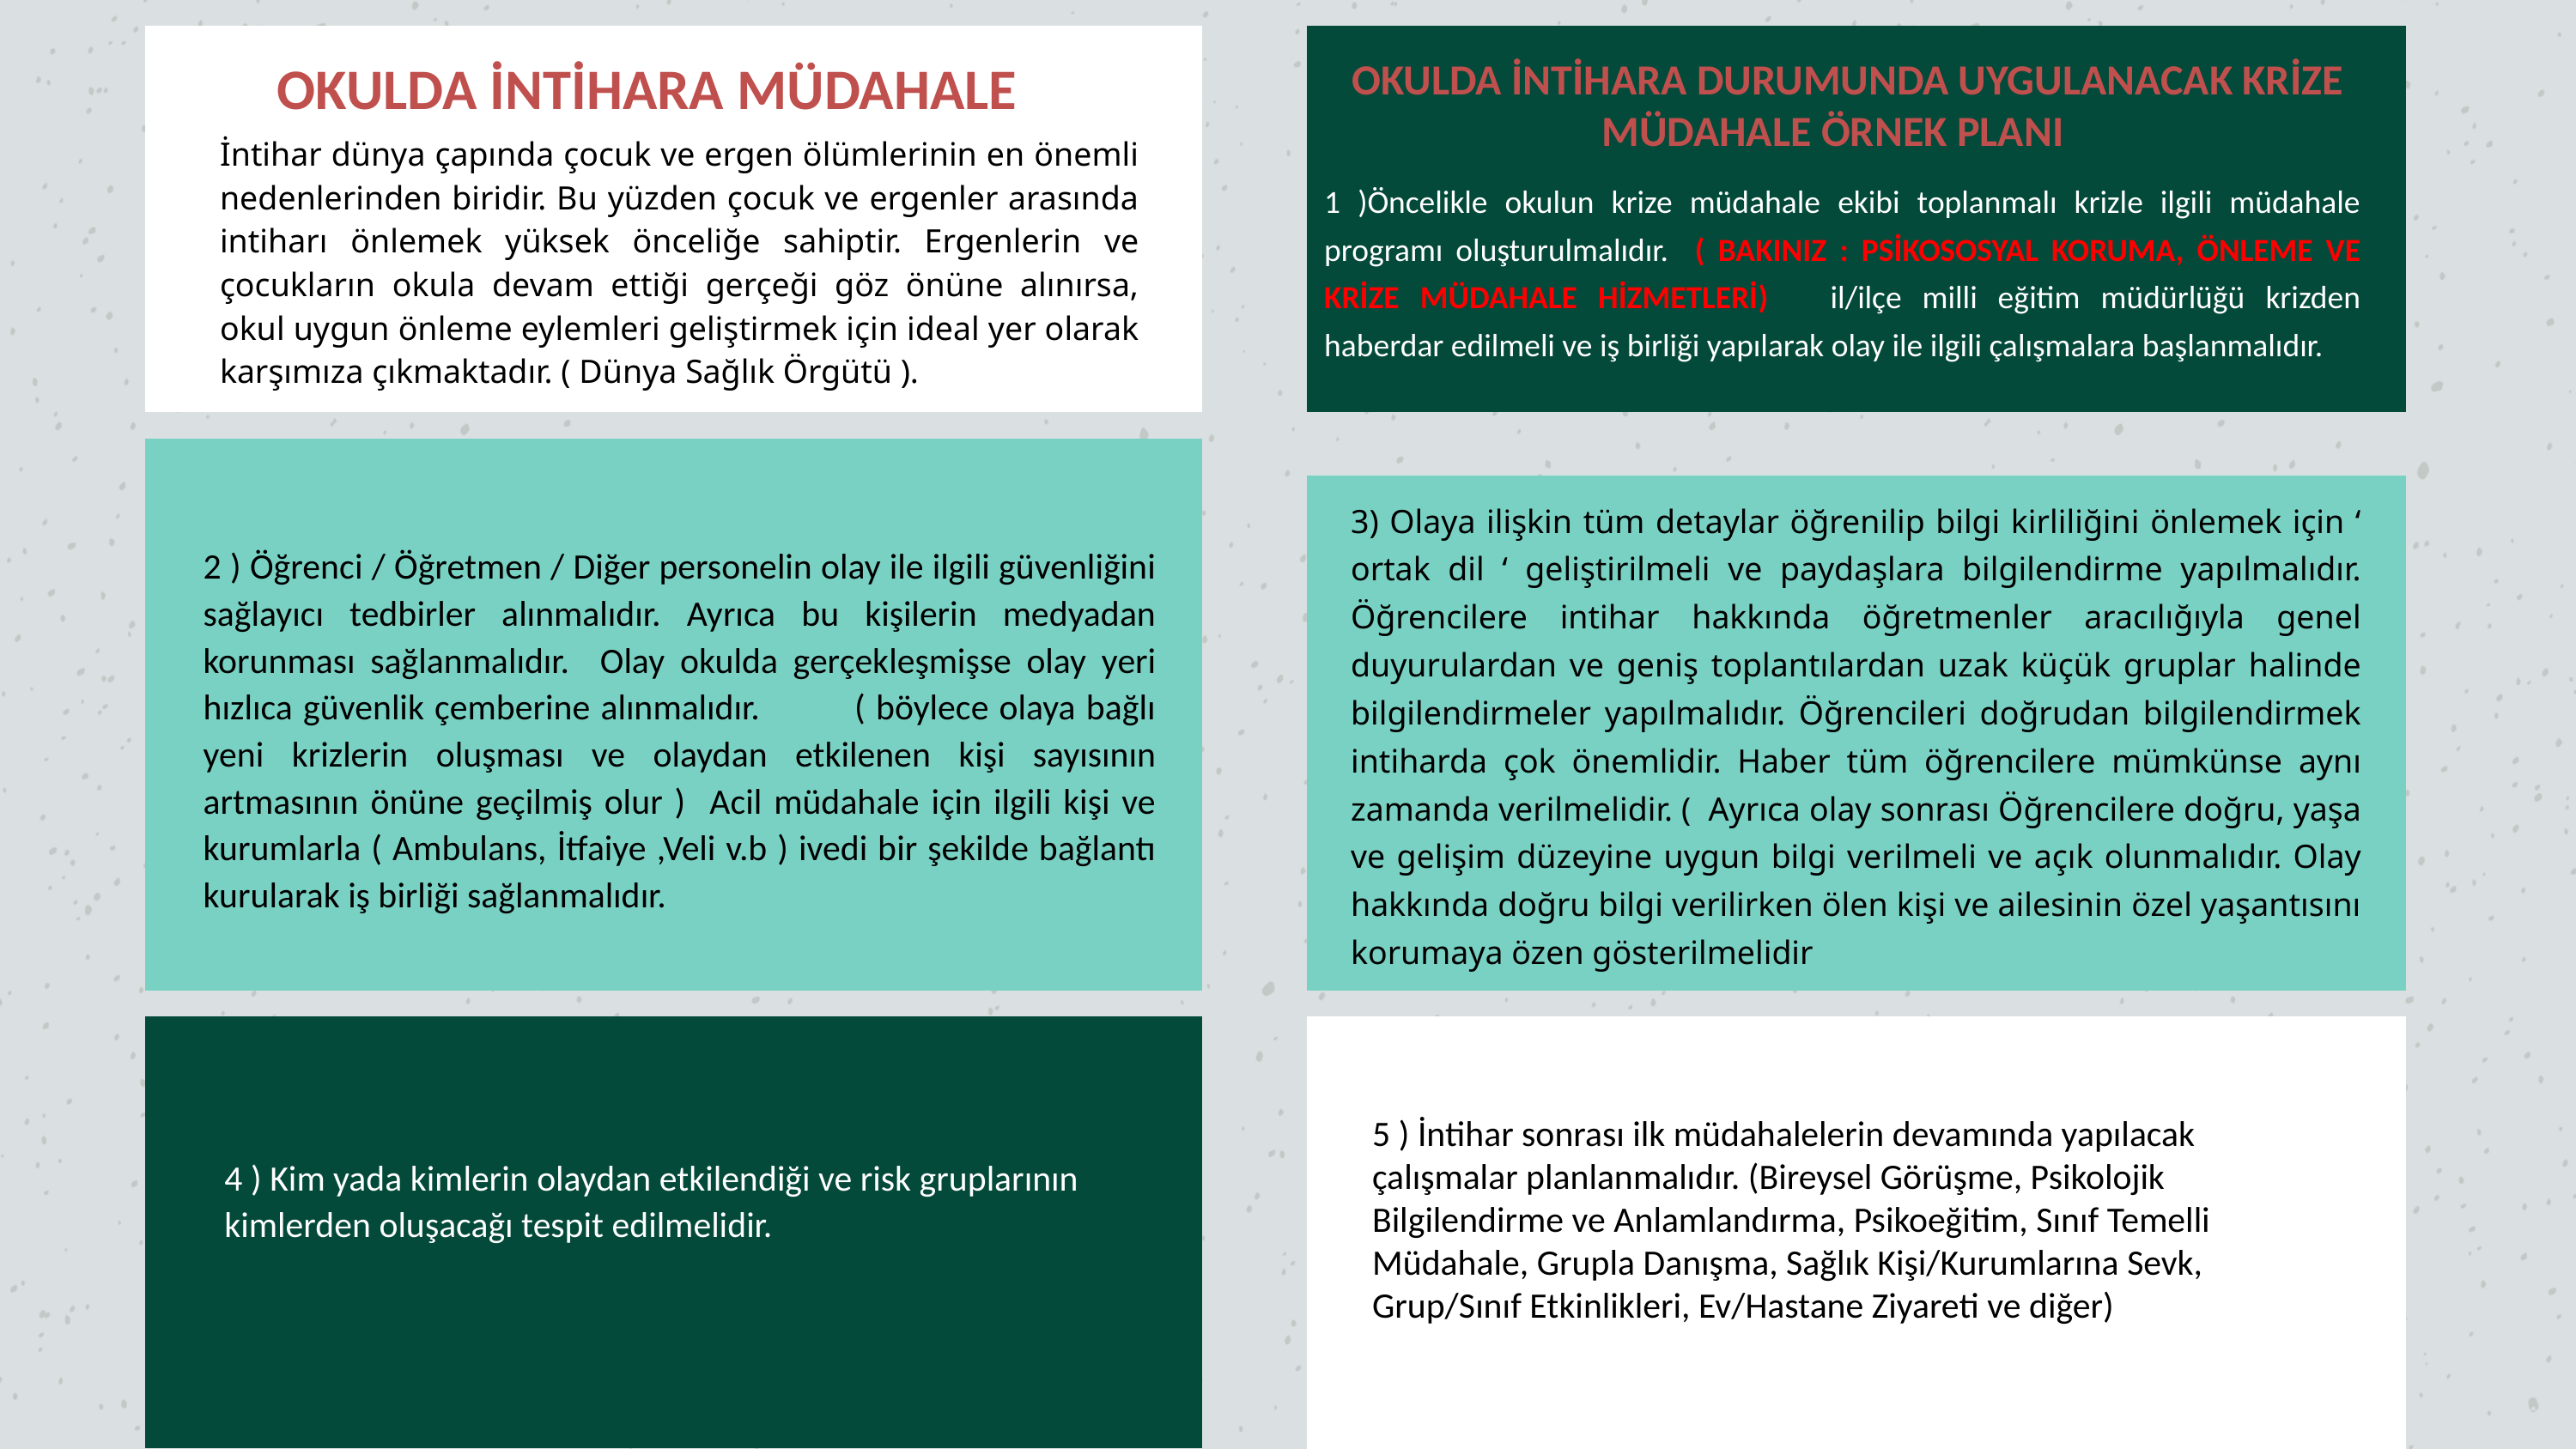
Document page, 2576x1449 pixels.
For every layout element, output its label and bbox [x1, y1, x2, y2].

picture [0, 0, 2576, 1449]
text_box [144, 26, 1203, 413]
text_box [185, 517, 1157, 913]
text_box [144, 1016, 1203, 1449]
text_box [144, 438, 1203, 991]
text_box [1323, 52, 2361, 367]
text_box [1306, 1016, 2407, 1449]
text_box [193, 52, 1140, 391]
text_box [1306, 26, 2407, 413]
text_box [1306, 475, 2407, 991]
